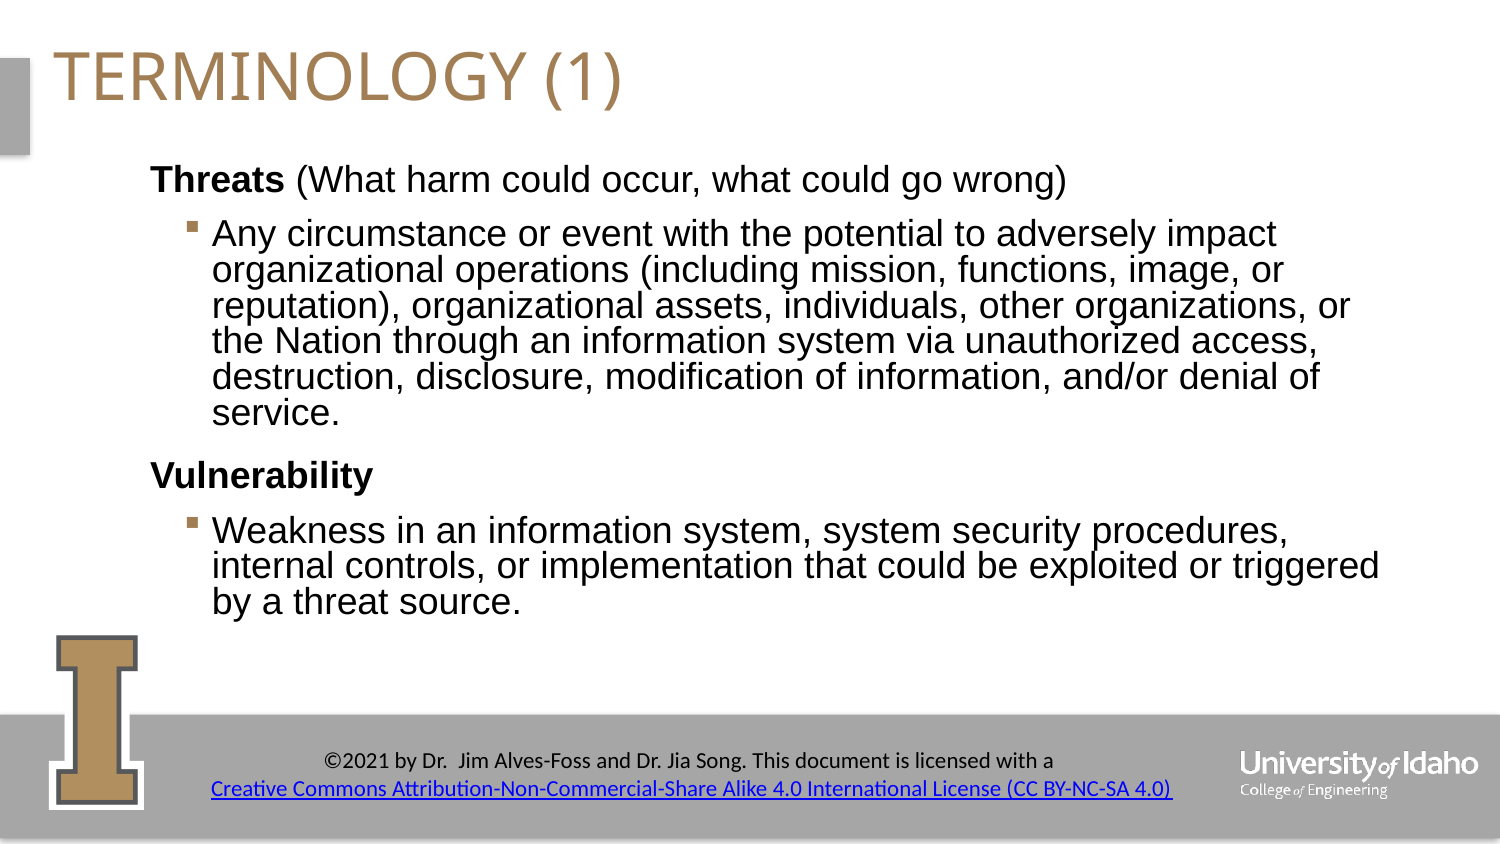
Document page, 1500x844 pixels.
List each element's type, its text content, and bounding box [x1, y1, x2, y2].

list Threats (What harm could occur, what could go wrong) Any circumstance or event with the potential to adversely impact organizational operations (including mission, functions, image, or reputation), organizational assets, individuals, other organizations, or the Nation through an information system via unauthorized access, destruction, disclosure, modification of information, and/or denial of service. Vulnerability Weakness in an information system, system security procedures, internal controls, or implementation that could be exploited or triggered by a threat source. [150, 154, 1405, 697]
title Terminology (1) [53, 33, 1404, 128]
